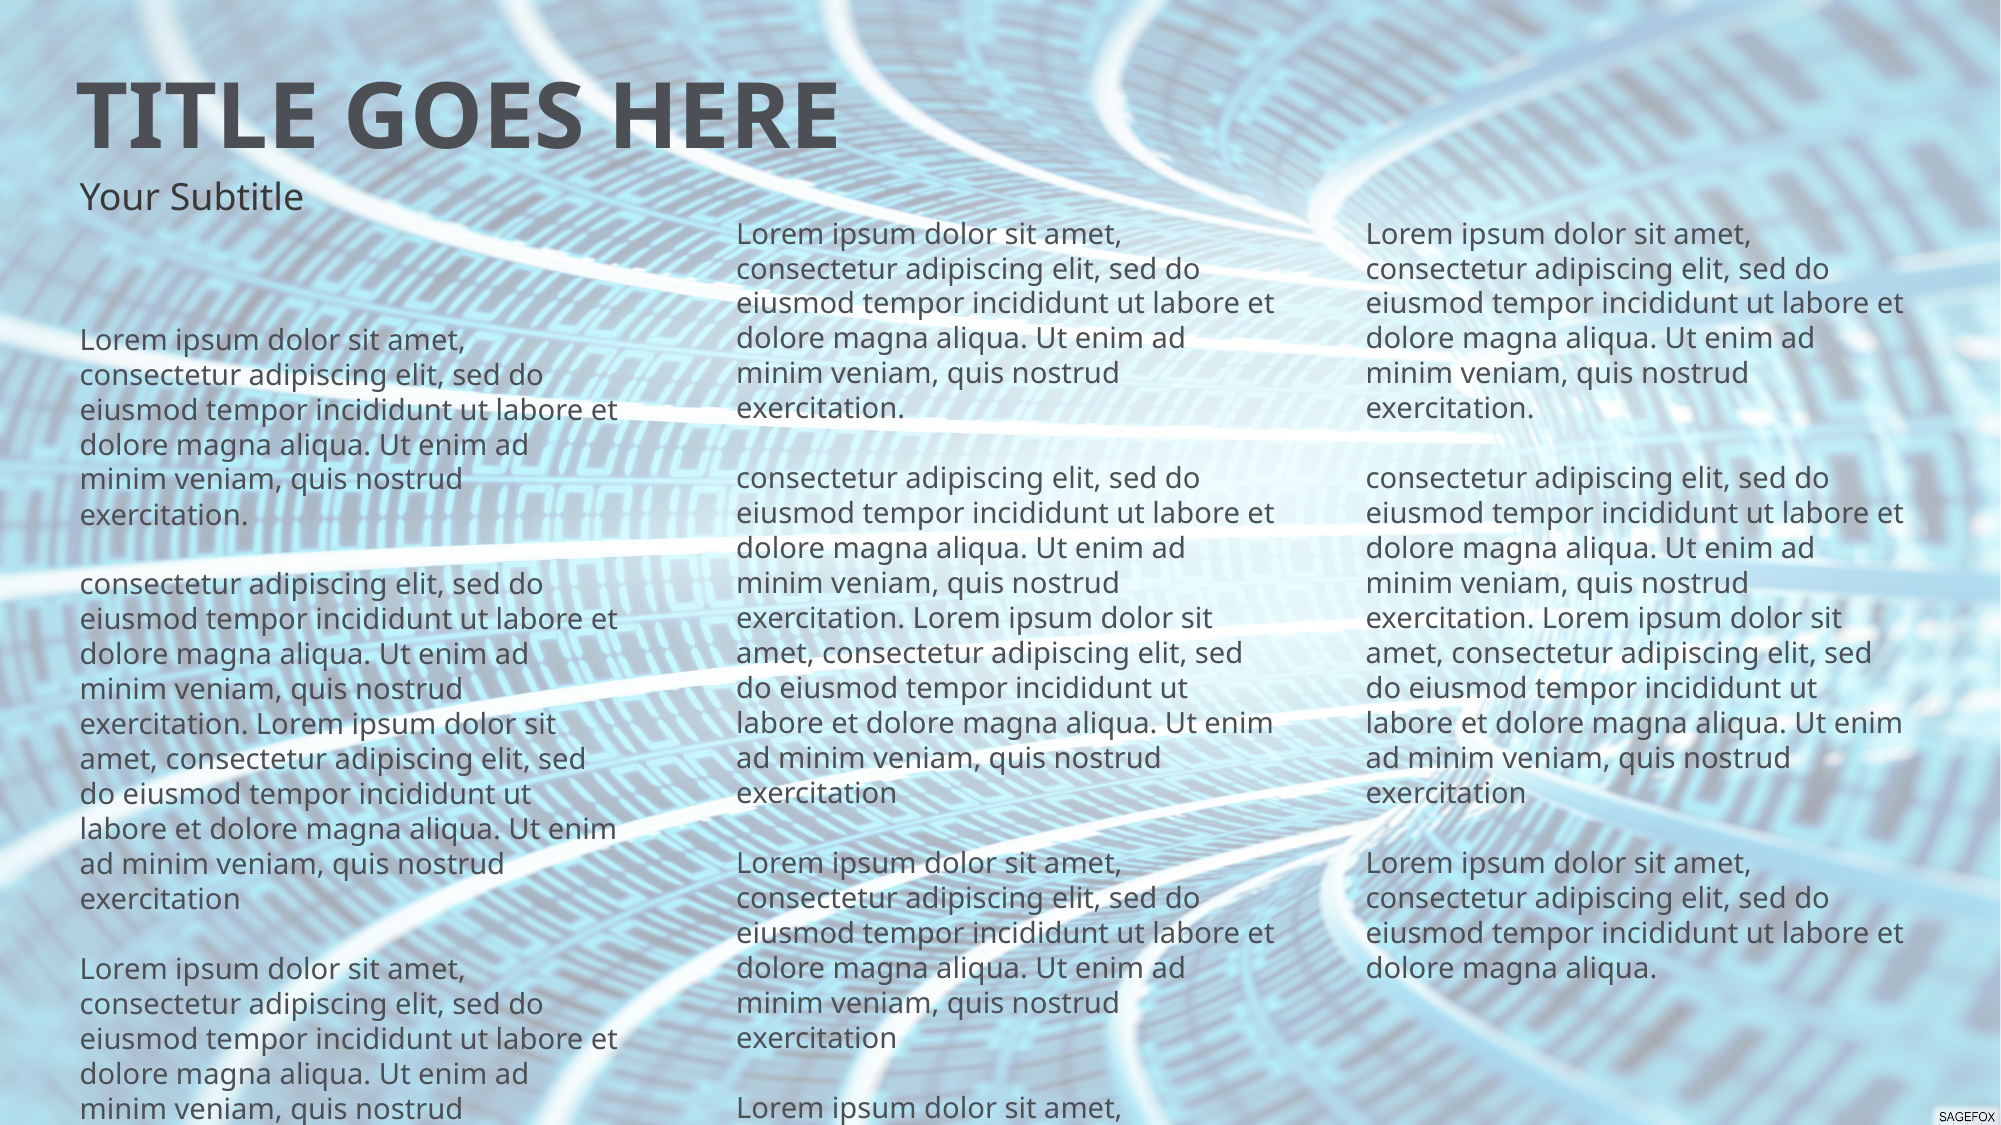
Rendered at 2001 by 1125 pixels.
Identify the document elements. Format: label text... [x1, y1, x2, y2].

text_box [60, 49, 1020, 227]
picture [1936, 1111, 1997, 1125]
text_box Lorem ipsum dolor sit amet, consectetur adipiscing elit, sed do eiusmod tempor incididunt ut labore et dolore magna aliqua. Ut enim ad minim veniam, quis nostrud exercitation. consectetur adipiscing elit, sed do eiusmod tempor incididunt ut labore et dolore magna aliqua. Ut enim ad minim veniam, quis nostrud exercitation. Lorem ipsum dolor sit amet, consectetur adipiscing elit, sed do eiusmod tempor incididunt ut labore et dolore magna aliqua. Ut enim ad minim veniam, quis nostrud exercitation Lorem ipsum dolor sit amet, consectetur adipiscing elit, sed do eiusmod tempor incididunt ut labore et dolore magna aliqua. Ut enim ad minim veniam, quis nostrud exercitation Lorem ipsum dolor sit amet, consectetur adipiscing elit, sed do eiusmod. [721, 207, 1292, 1125]
text_box Lorem ipsum dolor sit amet, consectetur adipiscing elit, sed do eiusmod tempor incididunt ut labore et dolore magna aliqua. Ut enim ad minim veniam, quis nostrud exercitation. consectetur adipiscing elit, sed do eiusmod tempor incididunt ut labore et dolore magna aliqua. Ut enim ad minim veniam, quis nostrud exercitation. Lorem ipsum dolor sit amet, consectetur adipiscing elit, sed do eiusmod tempor incididunt ut labore et dolore magna aliqua. Ut enim ad minim veniam, quis nostrud exercitation Lorem ipsum dolor sit amet, consectetur adipiscing elit, sed do eiusmod tempor incididunt ut labore et dolore magna aliqua. Ut enim ad minim veniam, quis nostrud exercitation. [64, 313, 635, 1125]
text_box Lorem ipsum dolor sit amet, consectetur adipiscing elit, sed do eiusmod tempor incididunt ut labore et dolore magna aliqua. Ut enim ad minim veniam, quis nostrud exercitation. consectetur adipiscing elit, sed do eiusmod tempor incididunt ut labore et dolore magna aliqua. Ut enim ad minim veniam, quis nostrud exercitation. Lorem ipsum dolor sit amet, consectetur adipiscing elit, sed do eiusmod tempor incididunt ut labore et dolore magna aliqua. Ut enim ad minim veniam, quis nostrud exercitation Lorem ipsum dolor sit amet, consectetur adipiscing elit, sed do eiusmod tempor incididunt ut labore et dolore magna aliqua. [1350, 207, 1921, 992]
